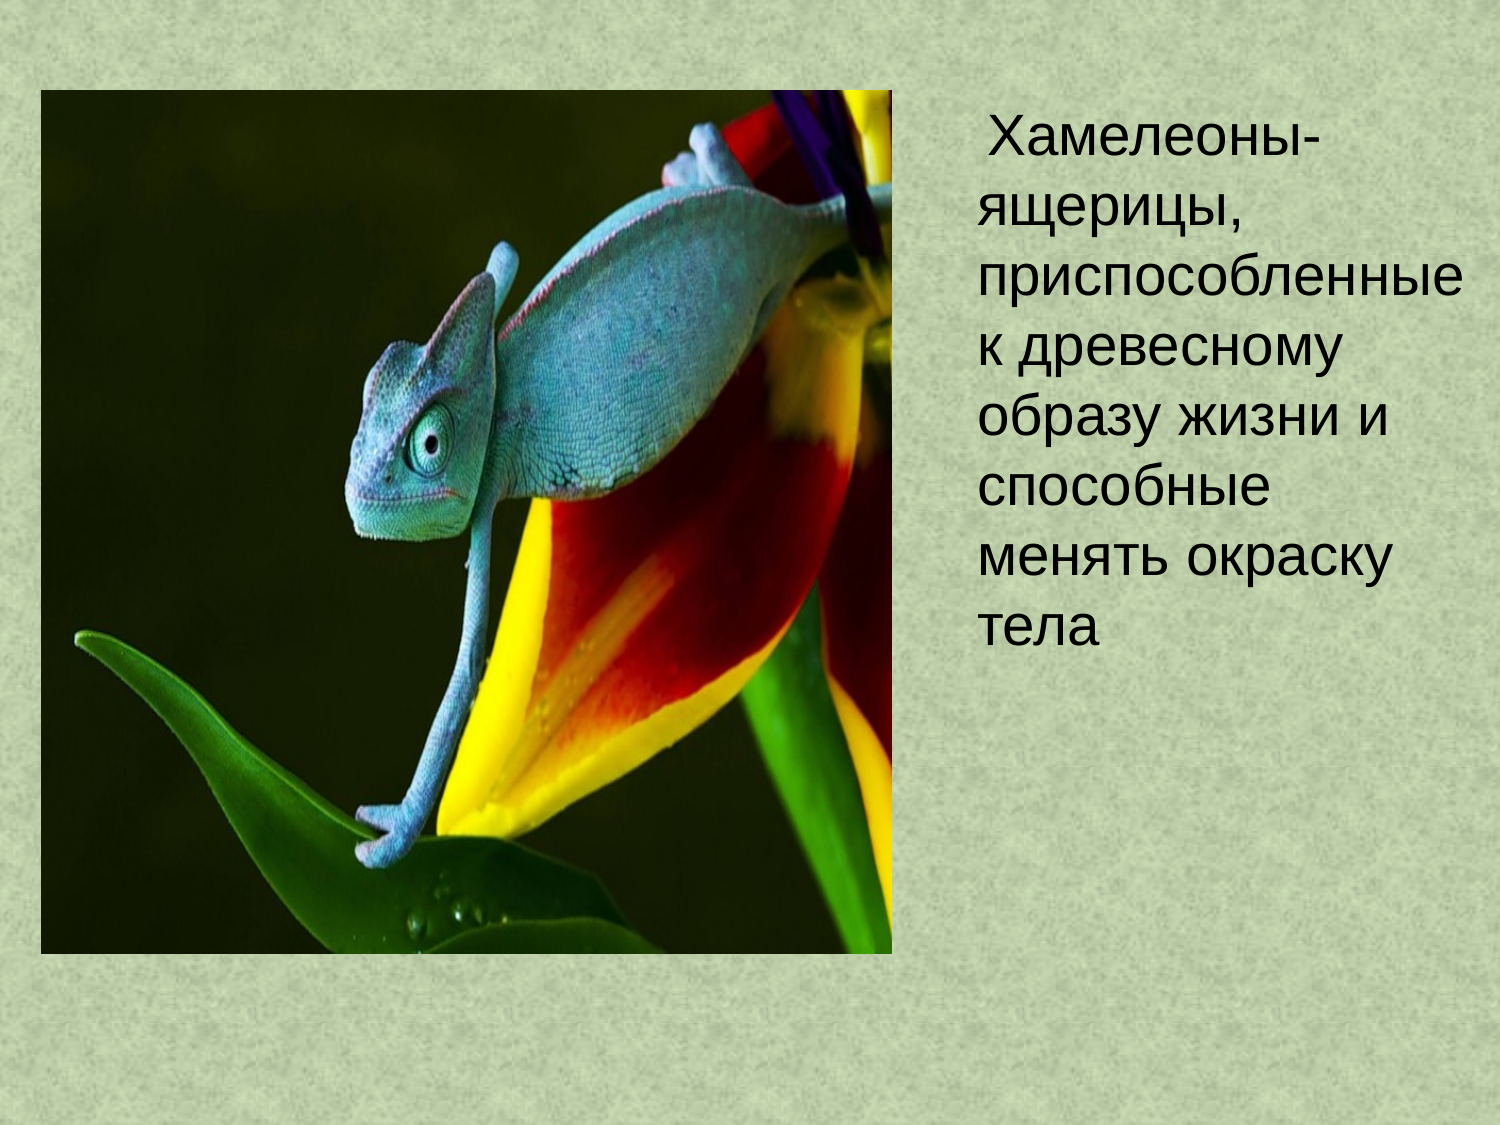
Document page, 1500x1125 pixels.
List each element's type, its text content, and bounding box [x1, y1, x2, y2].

text_box Хамелеоны- ящерицы, приспособленные к древесному образу жизни и способные менять окраску тела [962, 90, 1483, 665]
picture [41, 90, 892, 954]
